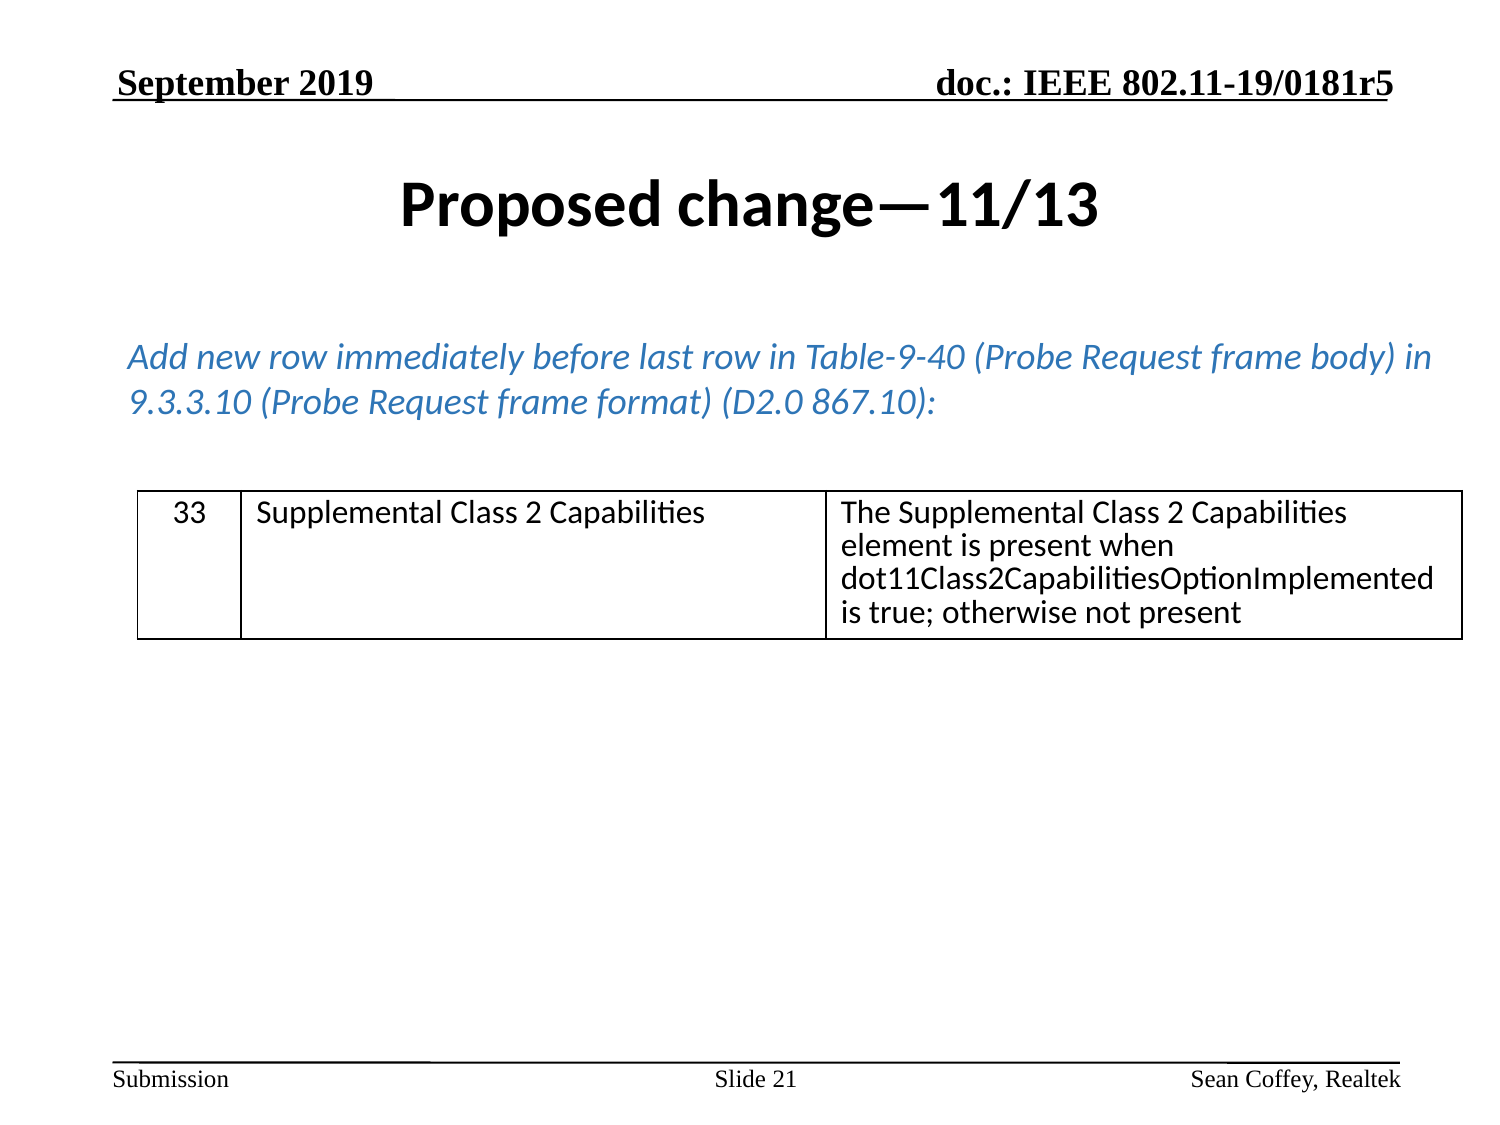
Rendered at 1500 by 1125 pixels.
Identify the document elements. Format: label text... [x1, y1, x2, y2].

table_header 33 [138, 492, 240, 638]
footer Sean Coffey, Realtek [902, 1061, 1402, 1093]
table_header Supplemental Class 2 Capabilities [242, 492, 825, 638]
table_header The Supplemental Class 2 Capabilities element is present when dot11Class2CapabilitiesOptionImplemented is true; otherwise not present [827, 492, 1461, 638]
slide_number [116, 58, 542, 104]
title Proposed change—11/13 [112, 112, 1388, 288]
slide_number Slide 21 [712, 1061, 800, 1123]
list Add new row immediately before last row in Table-9-40 (Probe Request frame body) in 9.3.3.10 (Probe Request frame format) (D2.0 867.10): [112, 324, 1476, 1001]
